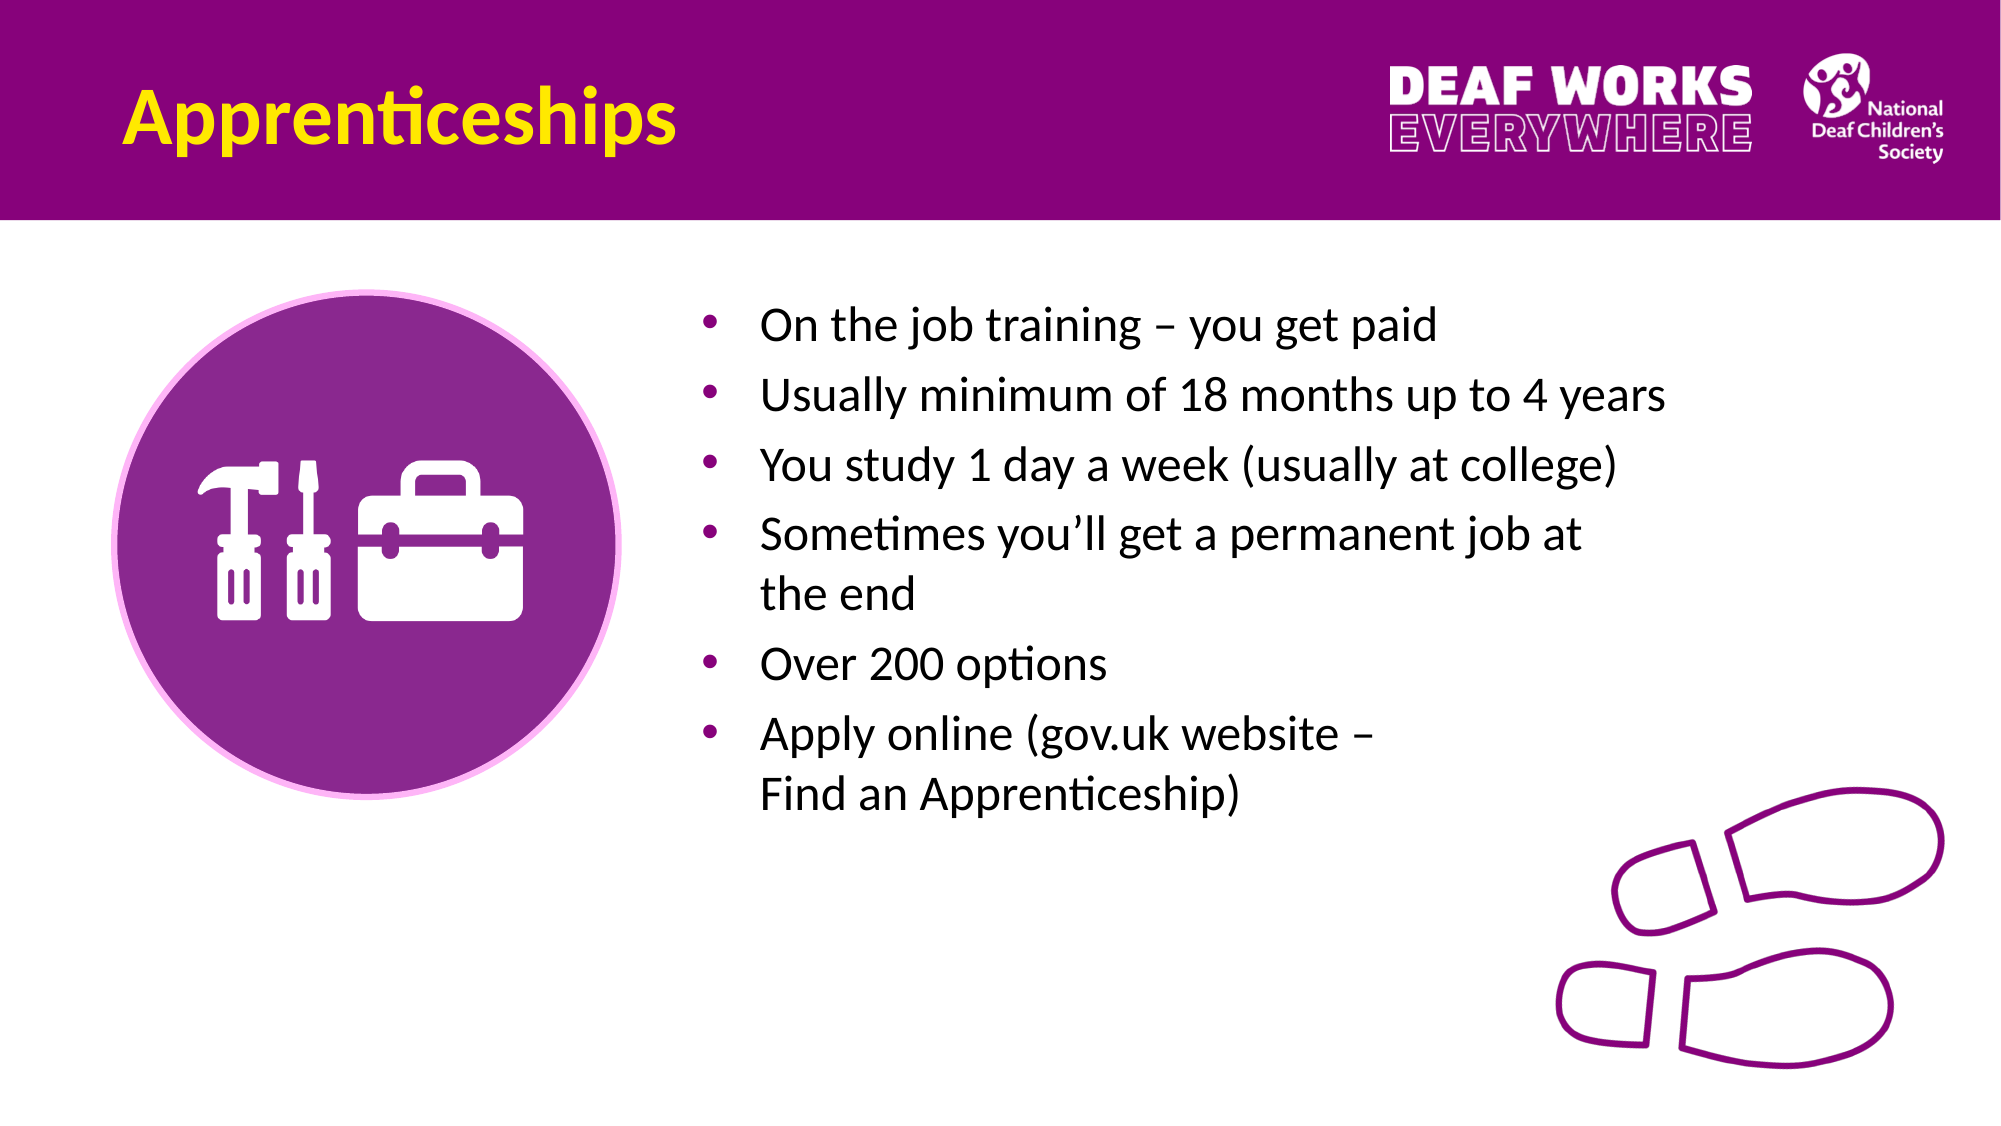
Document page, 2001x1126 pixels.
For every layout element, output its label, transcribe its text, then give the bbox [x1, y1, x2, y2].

title Apprenticeships [102, 52, 1458, 171]
picture [1489, 689, 2001, 1126]
picture [1458, 65, 1752, 152]
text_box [113, 291, 619, 798]
list On the job training – you get paid Usually minimum of 18 months up to 4 years You study 1 day a week (usually at college) Sometimes you’ll get a permanent job at the end Over 200 options Apply online (gov.uk website – Find an Apprenticeship) [681, 280, 1910, 788]
picture [1802, 52, 1944, 164]
